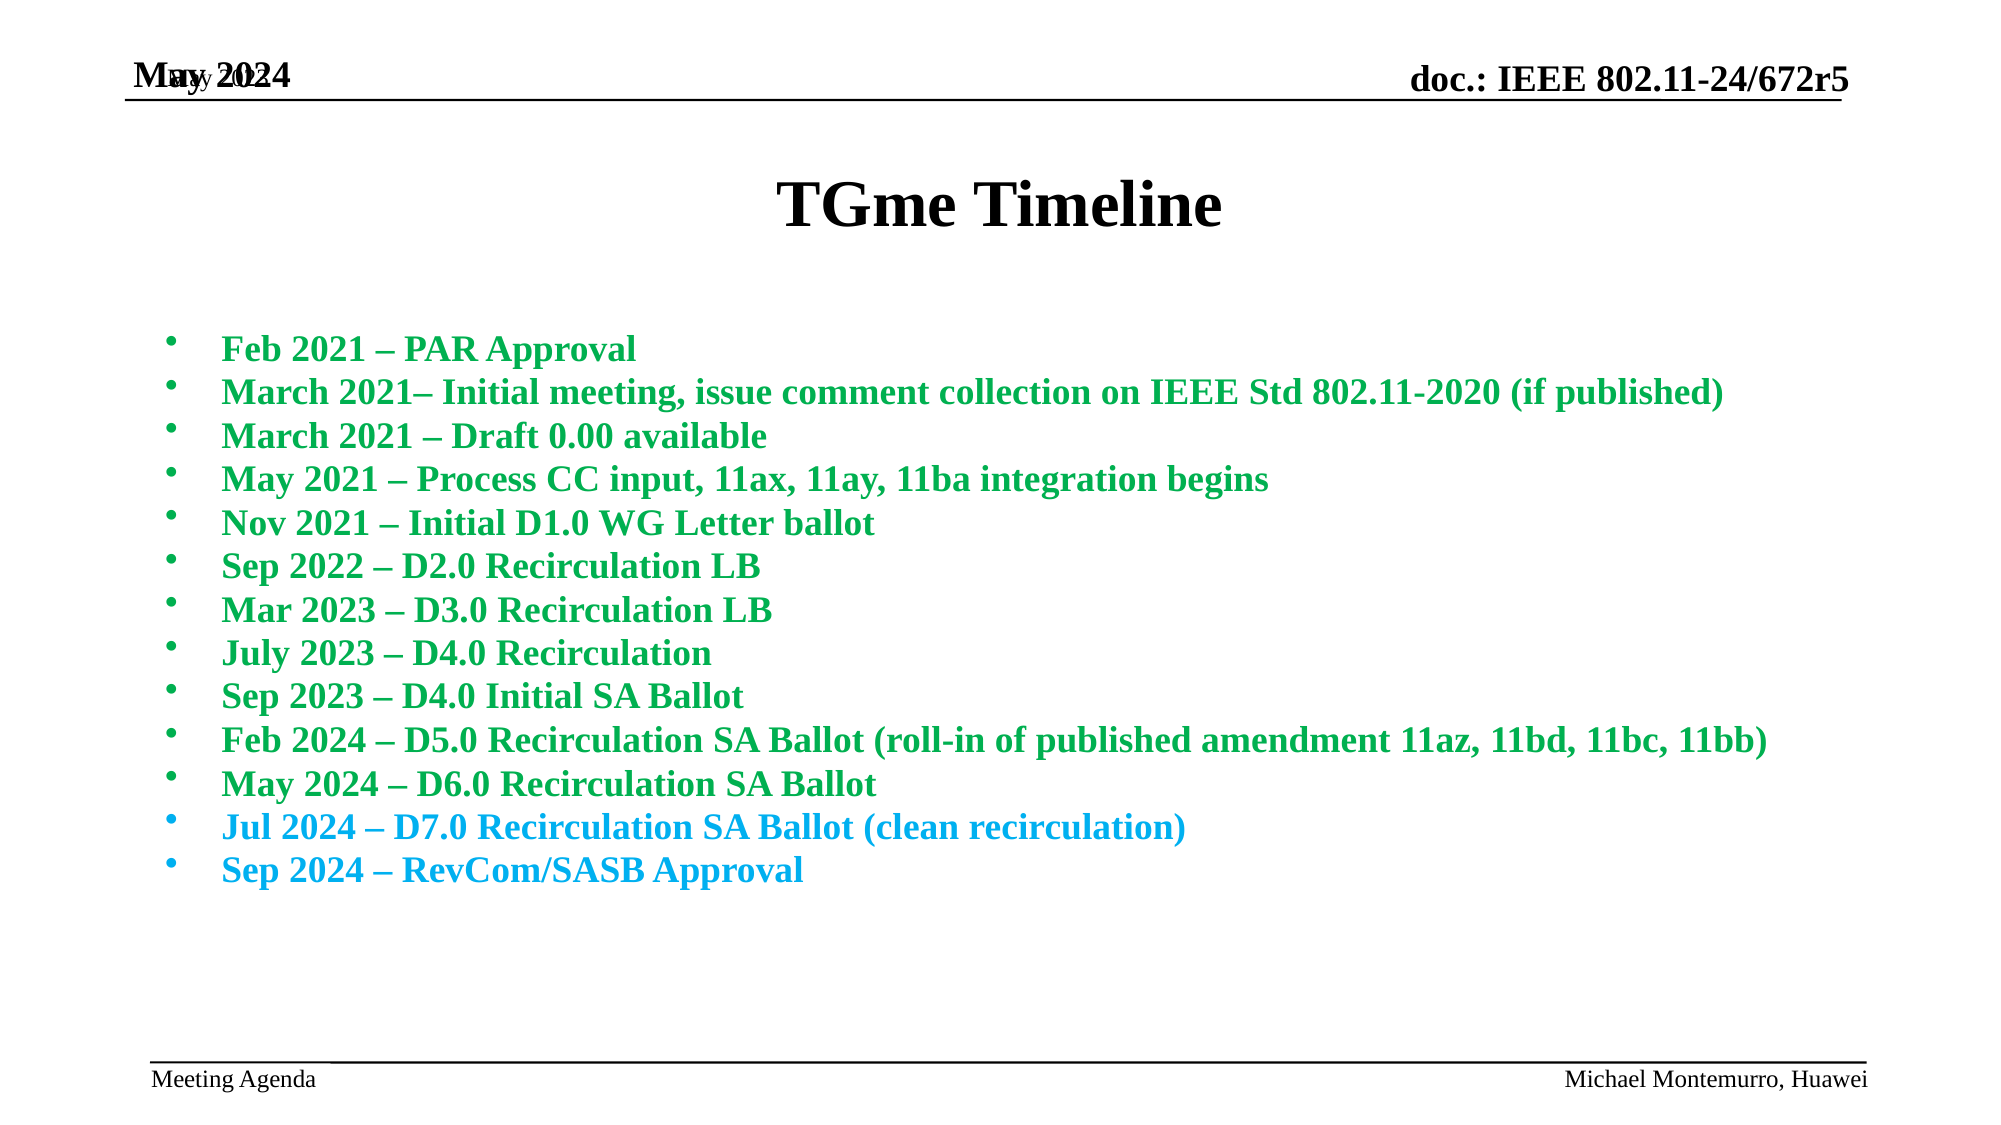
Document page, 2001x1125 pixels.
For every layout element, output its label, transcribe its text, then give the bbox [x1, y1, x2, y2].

footer Michael Montemurro, Huawei [1266, 1061, 1869, 1093]
title TGme Timeline [150, 112, 1850, 288]
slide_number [152, 54, 312, 100]
list Feb 2021 – PAR Approval March 2021– Initial meeting, issue comment collection on IEEE Std 802.11-2020 (if published) March 2021 – Draft 0.00 available May 2021 – Process CC input, 11ax, 11ay, 11ba integration begins Nov 2021 – Initial D1.0 WG Letter ballot Sep 2022 – D2.0 Recirculation LB Mar 2023 – D3.0 Recirculation LB July 2023 – D4.0 Recirculation Sep 2023 – D4.0 Initial SA Ballot Feb 2024 – D5.0 Recirculation SA Ballot (roll-in of published amendment 11az, 11bd, 11bc, 11bb) May 2024 – D6.0 Recirculation SA Ballot Jul 2024 – D7.0 Recirculation SA Ballot (clean recirculation) Sep 2024 – RevCom/SASB Approval [150, 324, 1925, 1000]
